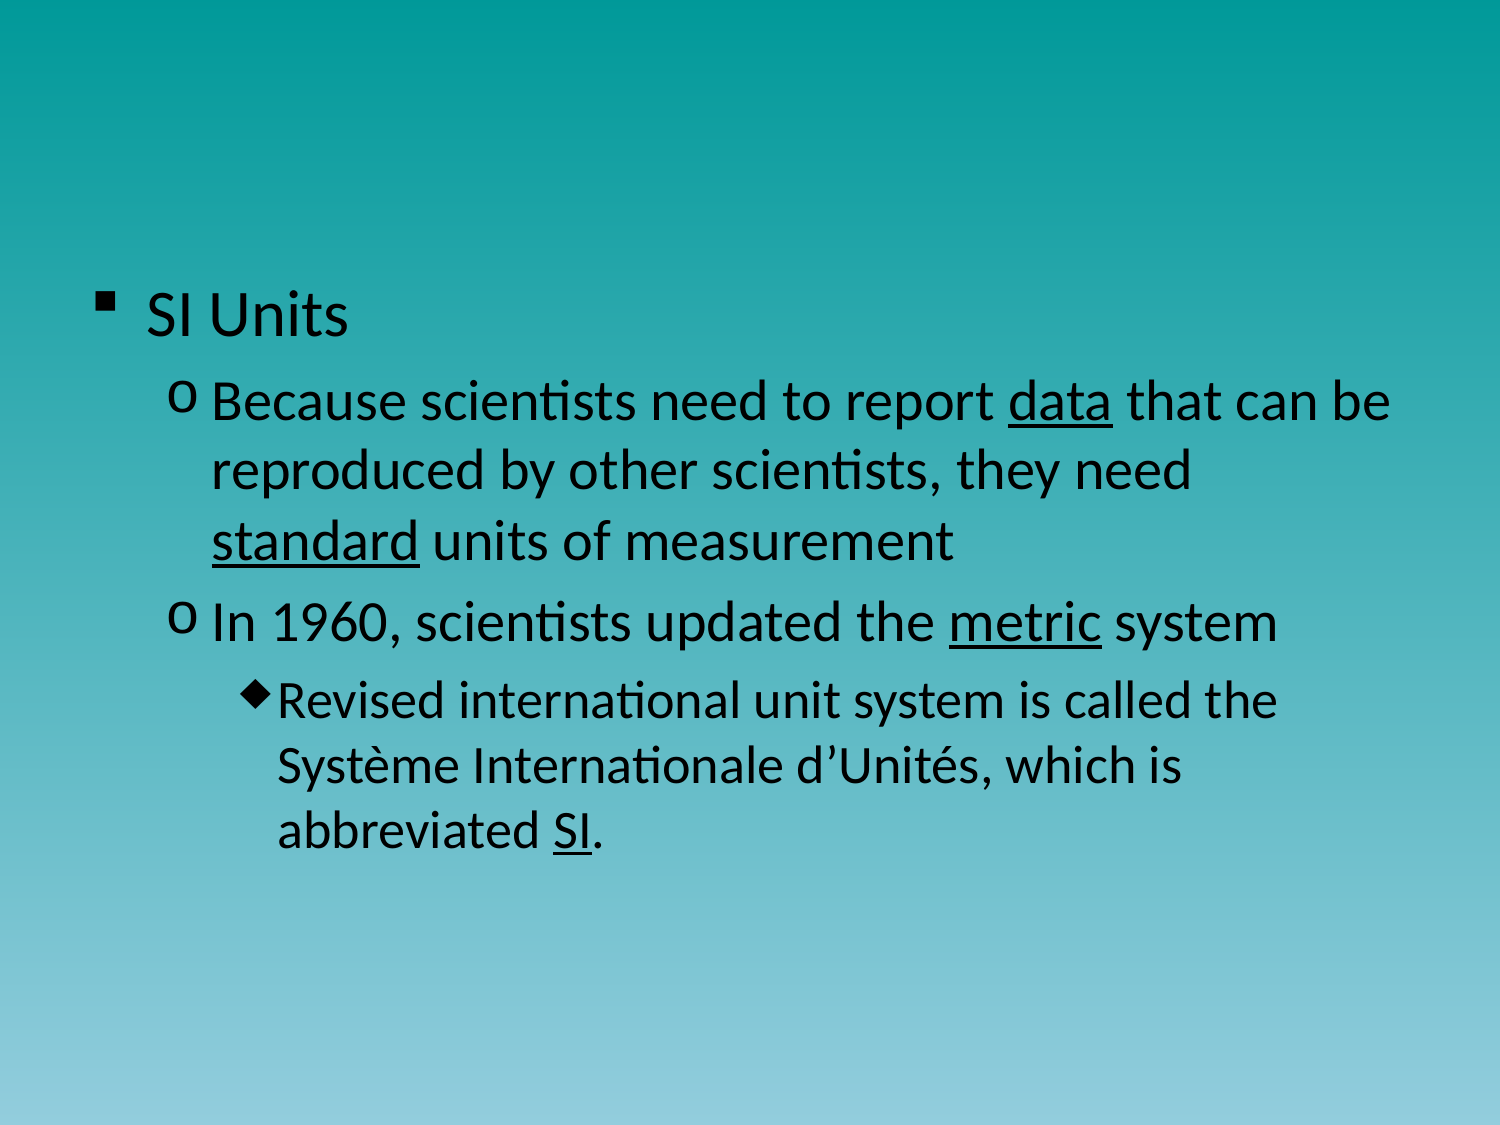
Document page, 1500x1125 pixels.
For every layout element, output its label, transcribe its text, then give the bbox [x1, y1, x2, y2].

list SI Units Because scientists need to report data that can be reproduced by other scientists, they need standard units of measurement In 1960, scientists updated the metric system Revised international unit system is called the Système Internationale d’Unités, which is abbreviated SI. [75, 262, 1425, 1005]
